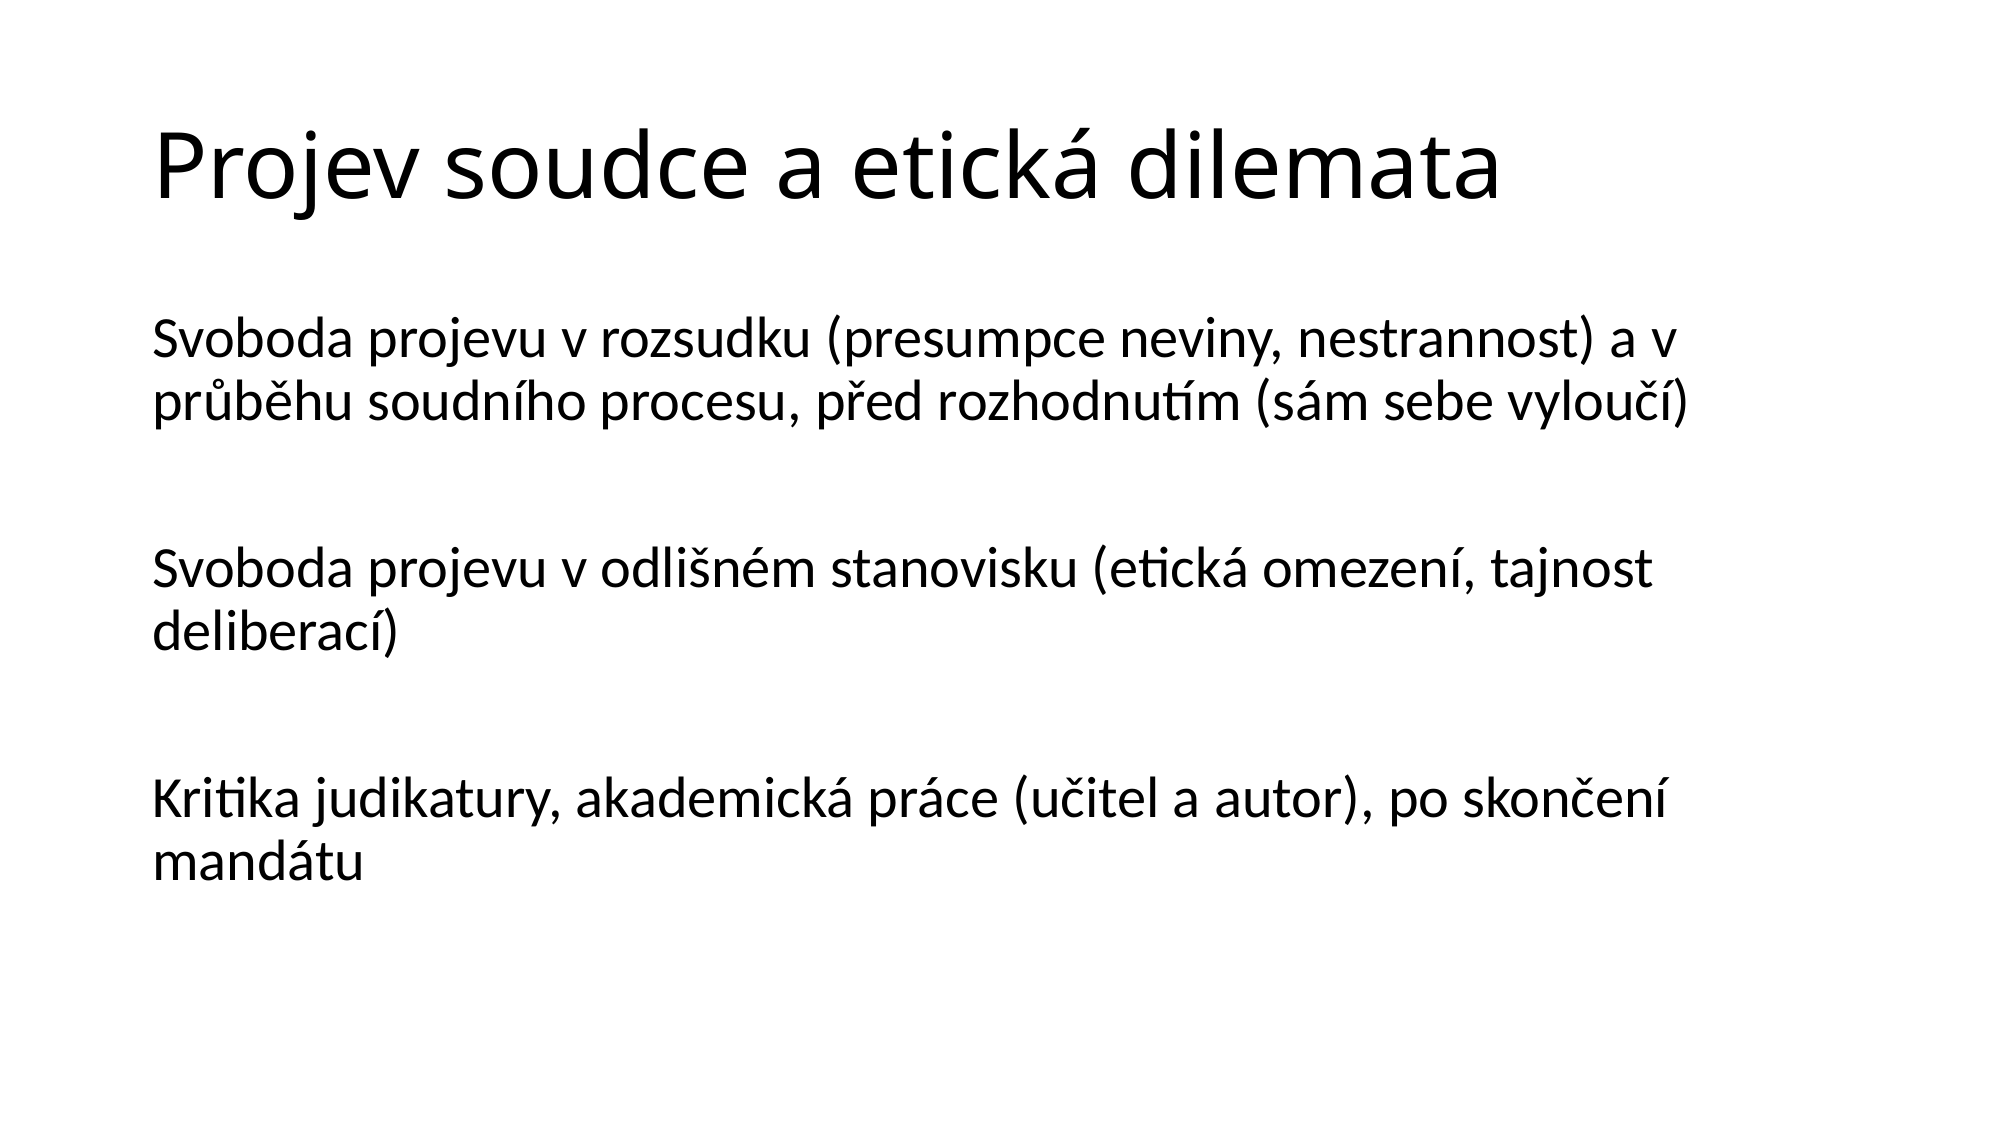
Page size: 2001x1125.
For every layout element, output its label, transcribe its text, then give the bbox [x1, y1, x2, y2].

title Projev soudce a etická dilemata [137, 59, 1863, 278]
list Svoboda projevu v rozsudku (presumpce neviny, nestrannost) a v průběhu soudního procesu, před rozhodnutím (sám sebe vyloučí) Svoboda projevu v odlišném stanovisku (etická omezení, tajnost deliberací) Kritika judikatury, akademická práce (učitel a autor), po skončení mandátu [137, 299, 1863, 1014]
